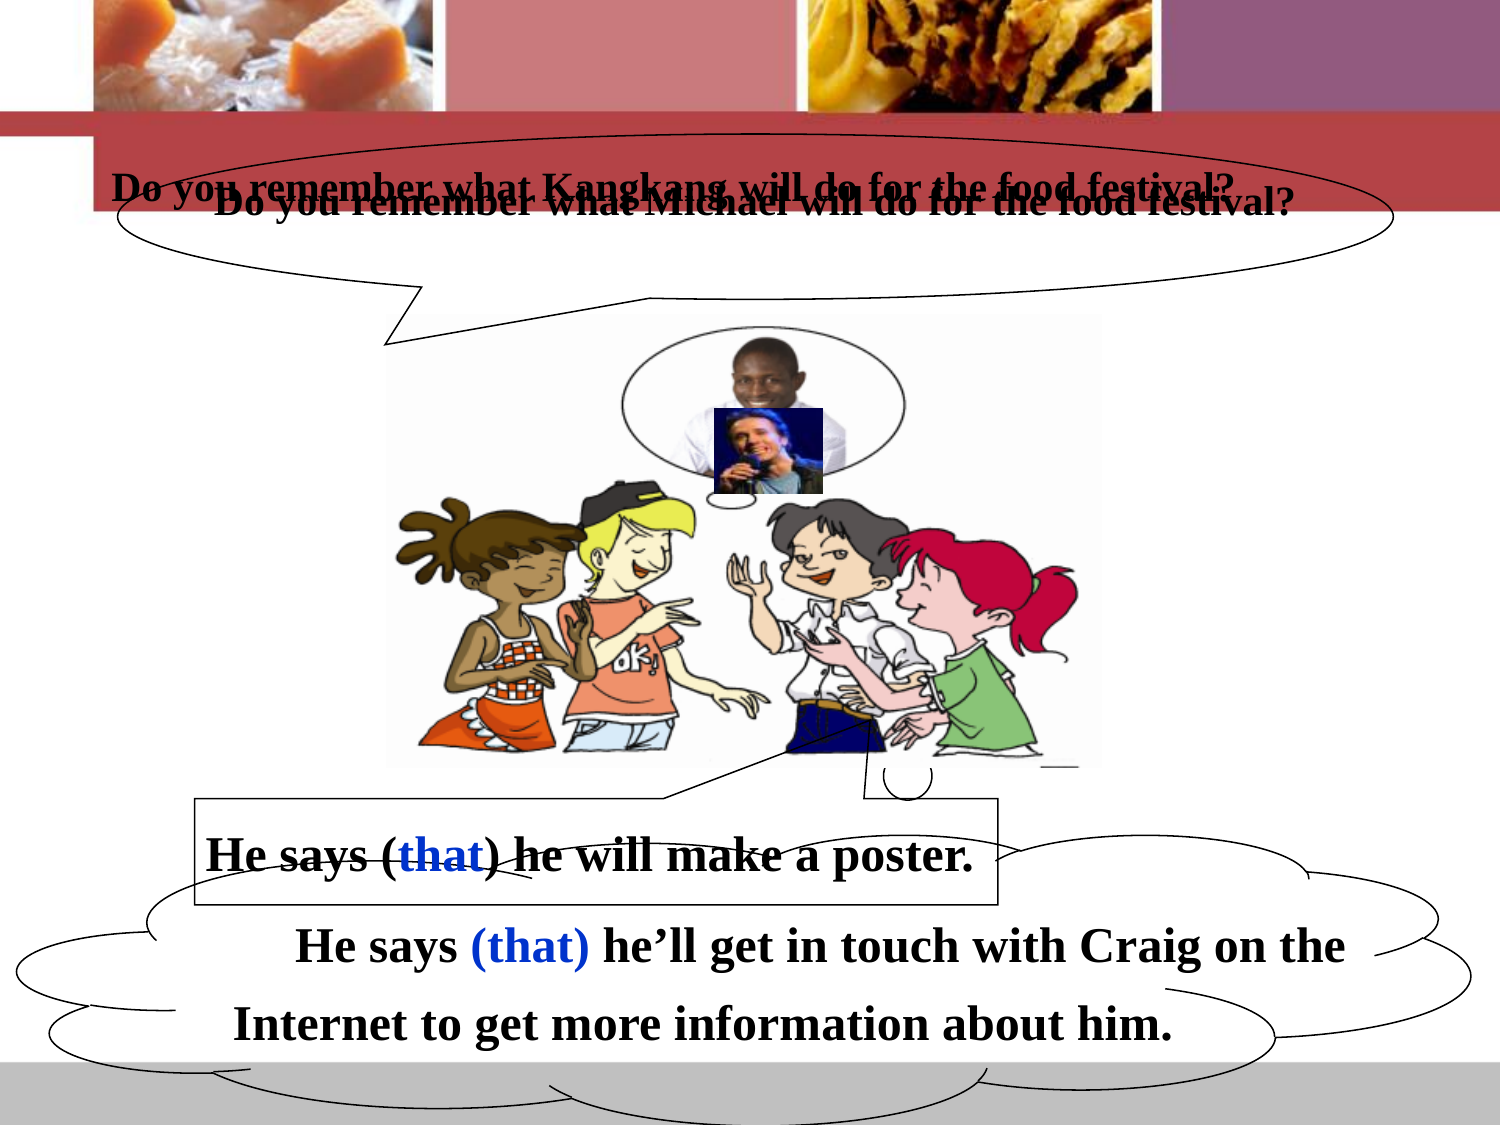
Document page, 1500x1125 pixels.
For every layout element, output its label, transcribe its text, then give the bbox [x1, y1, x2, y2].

text_box Do you remember what Michael will do for the food festival? [585, 133, 926, 137]
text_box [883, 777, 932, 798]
text_box He says (that) he will make a poster. [194, 777, 998, 905]
text_box Do you remember what Kangkang will do for the food festival? [96, 137, 1500, 217]
text_box Do you remember what Michael will do for the food festival? [117, 217, 1394, 312]
text_box He says (that) he’ll get in touch with Craig on the Internet to get more information about him. [16, 835, 1471, 1125]
picture [0, 0, 1500, 1125]
